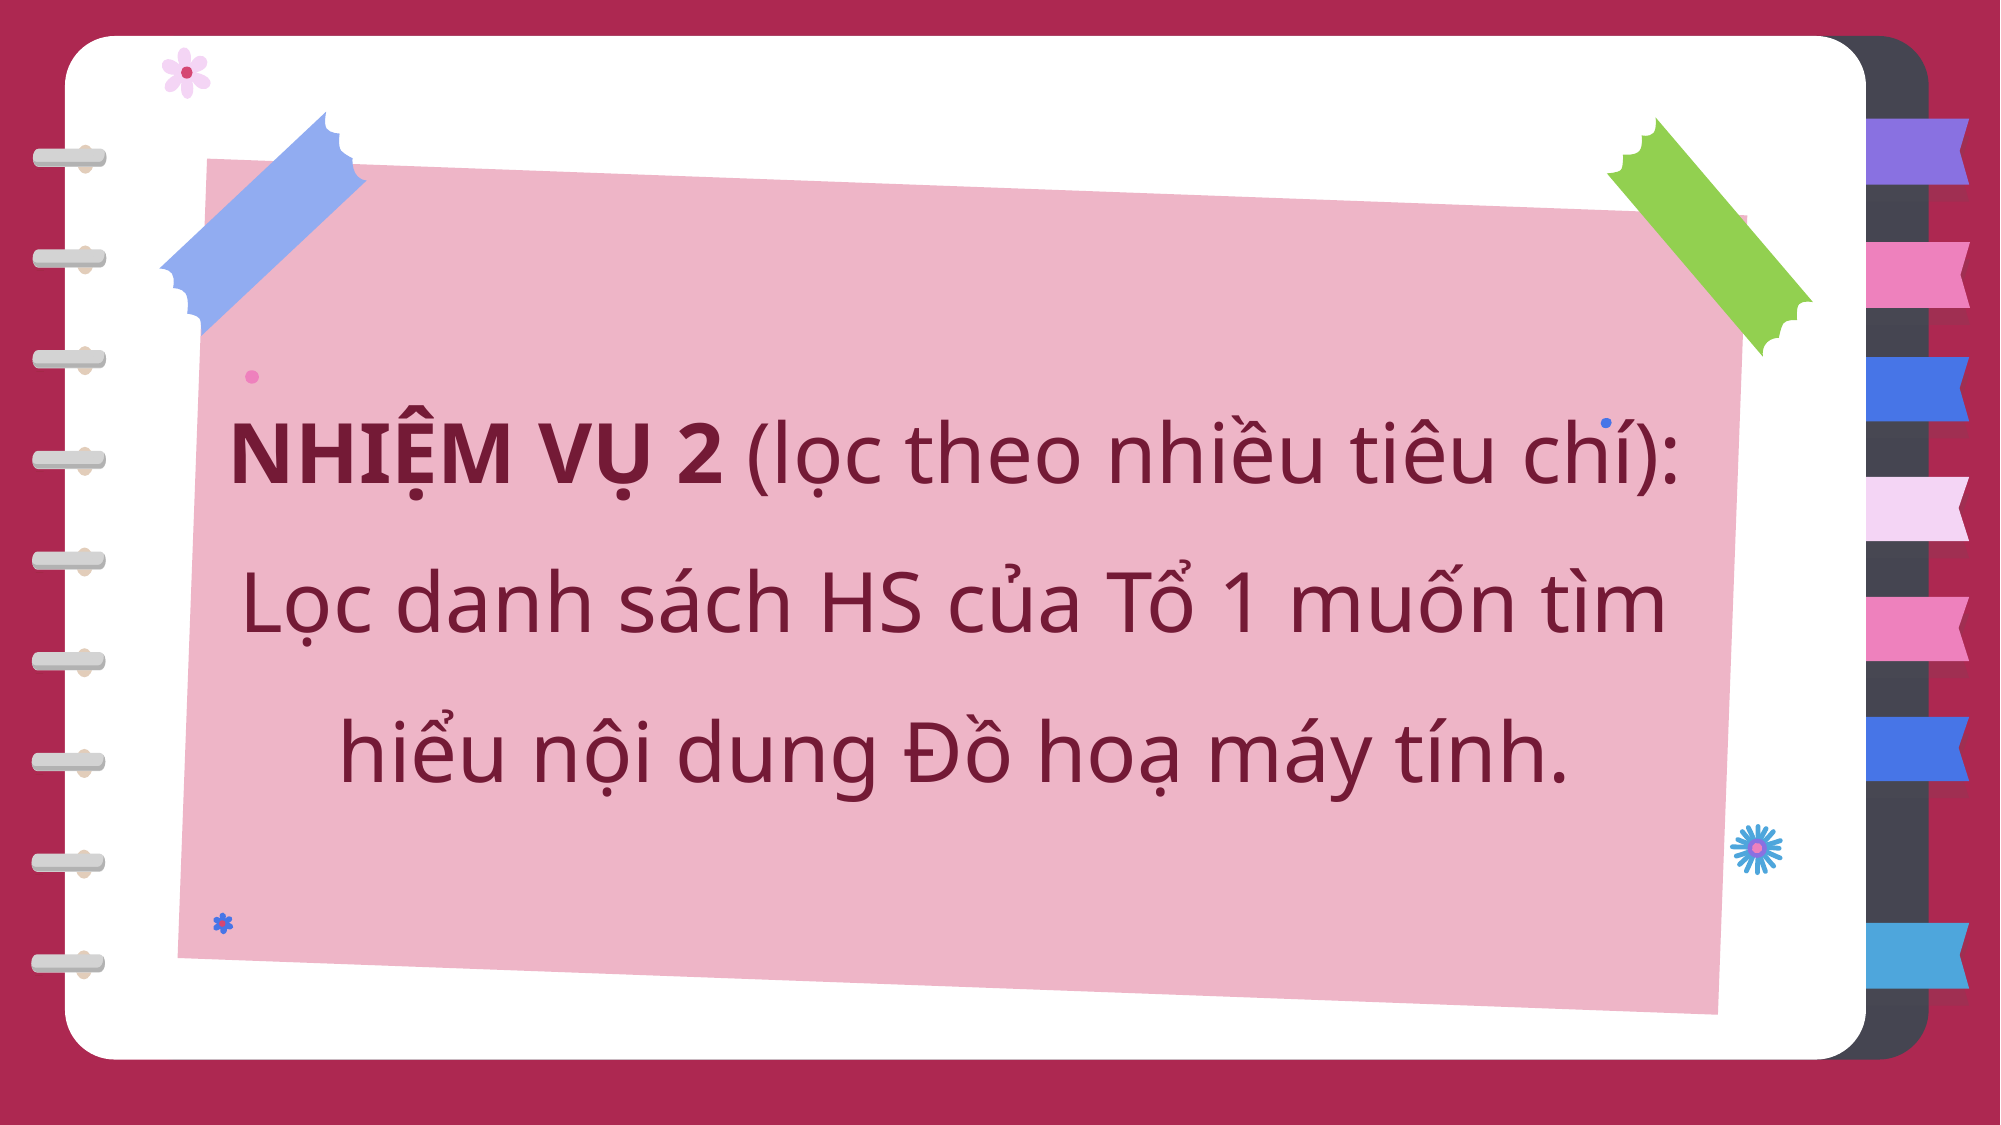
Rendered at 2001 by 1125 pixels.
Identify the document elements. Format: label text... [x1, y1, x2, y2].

text_box NHIỆM VỤ 2 (lọc theo nhiều tiêu chí): Lọc danh sách HS của Tổ 1 muốn tìm hiểu nội dung Đồ hoạ máy tính. [154, 342, 1756, 807]
text_box [177, 807, 1726, 1015]
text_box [1732, 826, 1781, 873]
text_box [1600, 417, 1612, 429]
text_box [209, 908, 237, 937]
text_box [152, 39, 226, 105]
text_box [245, 370, 259, 384]
text_box [1606, 117, 1813, 357]
text_box [1740, 215, 1748, 224]
text_box [159, 111, 367, 336]
text_box [204, 158, 272, 225]
text_box [200, 164, 1743, 342]
